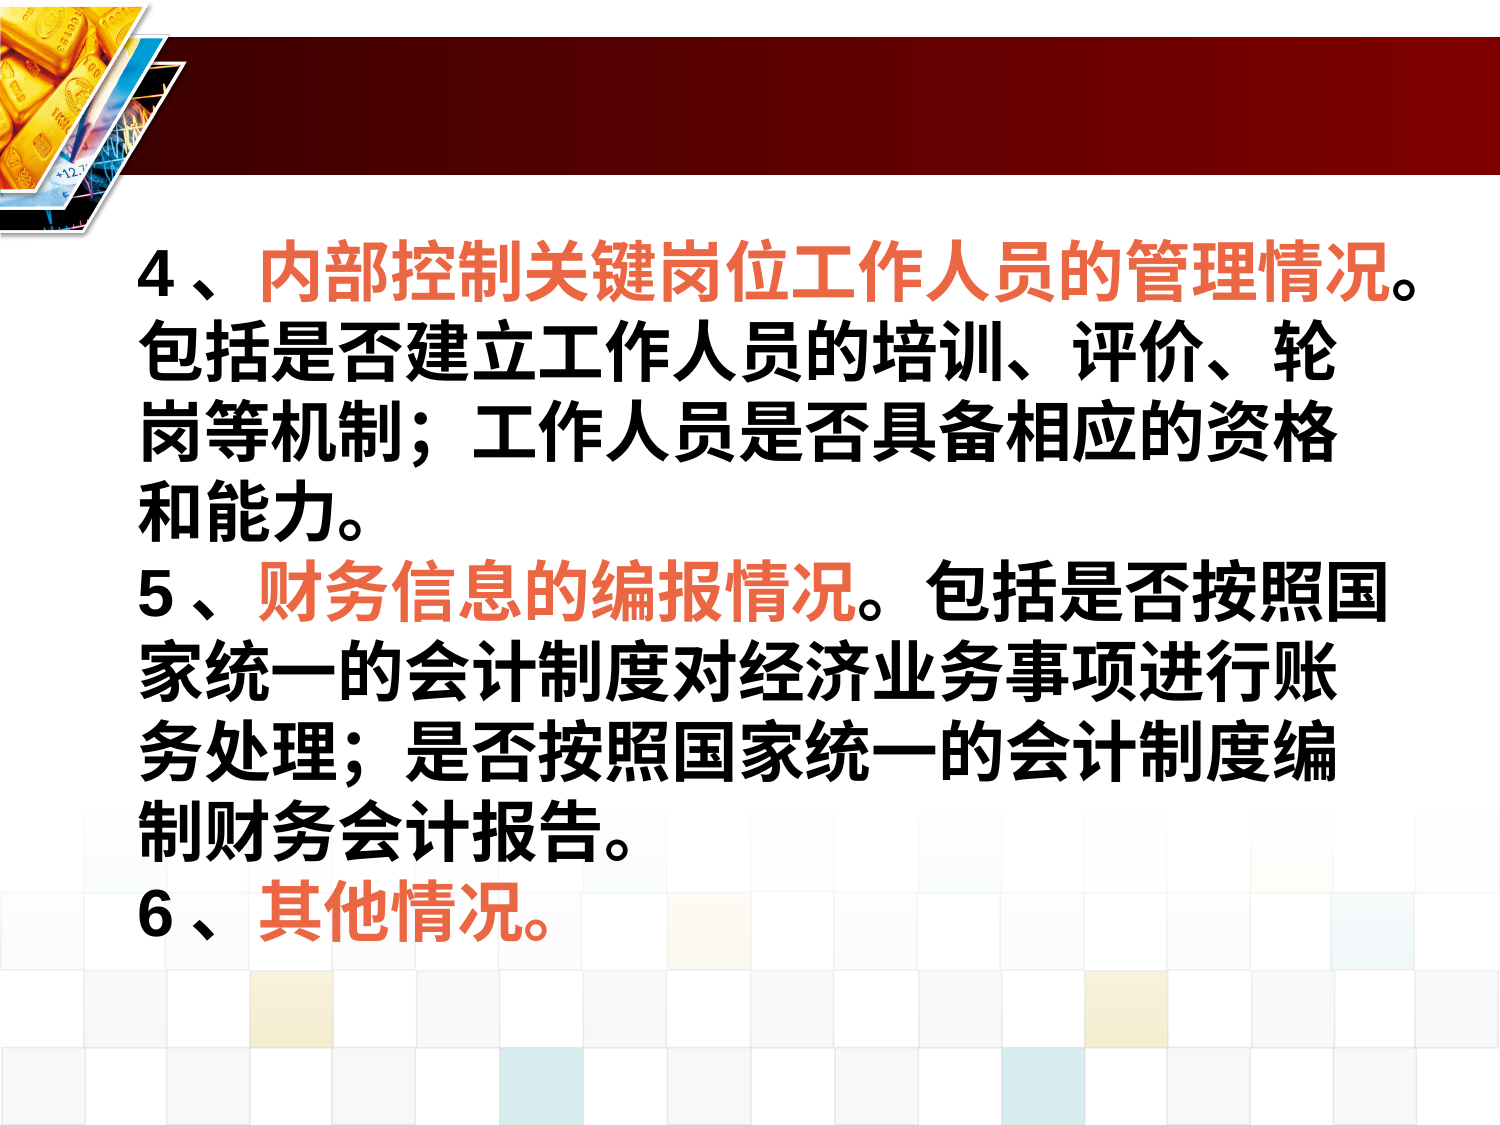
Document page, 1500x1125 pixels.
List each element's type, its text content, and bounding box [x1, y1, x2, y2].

picture [0, 0, 190, 243]
text_box 4、内部控制关键岗位工作人员的管理情况。包括是否建立工作人员的培训、评价、轮岗等机制；工作人员是否具备相应的资格和能力。 5、财务信息的编报情况。包括是否按照国家统一的会计制度对经济业务事项进行账务处理；是否按照国家统一的会计制度编制财务会计报告。 6、其他情况。 [122, 222, 1415, 958]
